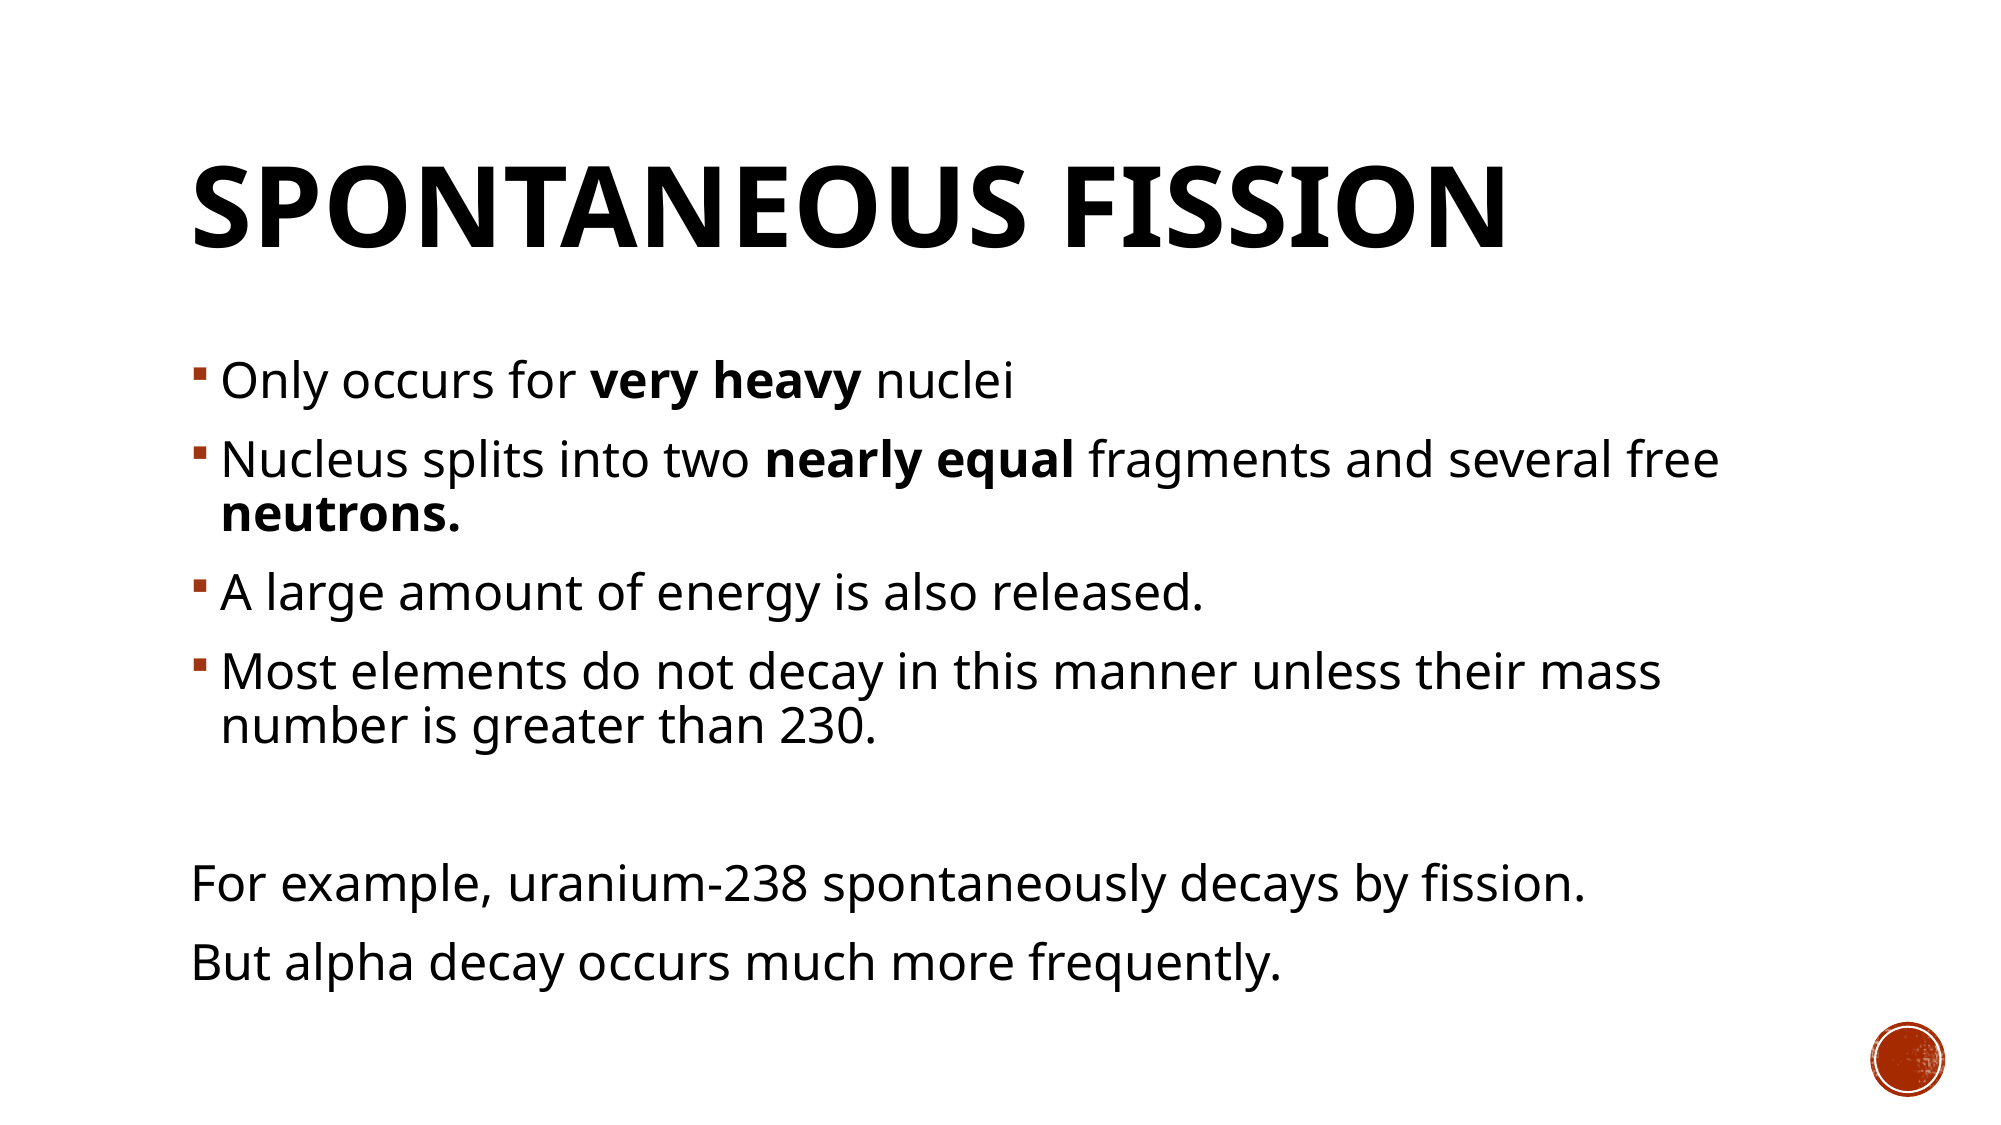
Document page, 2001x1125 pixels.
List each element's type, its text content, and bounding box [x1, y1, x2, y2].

list Only occurs for very heavy nuclei Nucleus splits into two nearly equal fragments and several free neutrons. A large amount of energy is also released. Most elements do not decay in this manner unless their mass number is greater than 230. For example, uranium-238 spontaneously decays by fission. But alpha decay occurs much more frequently. [175, 348, 1826, 1013]
title Spontaneous fission [175, 79, 1826, 344]
